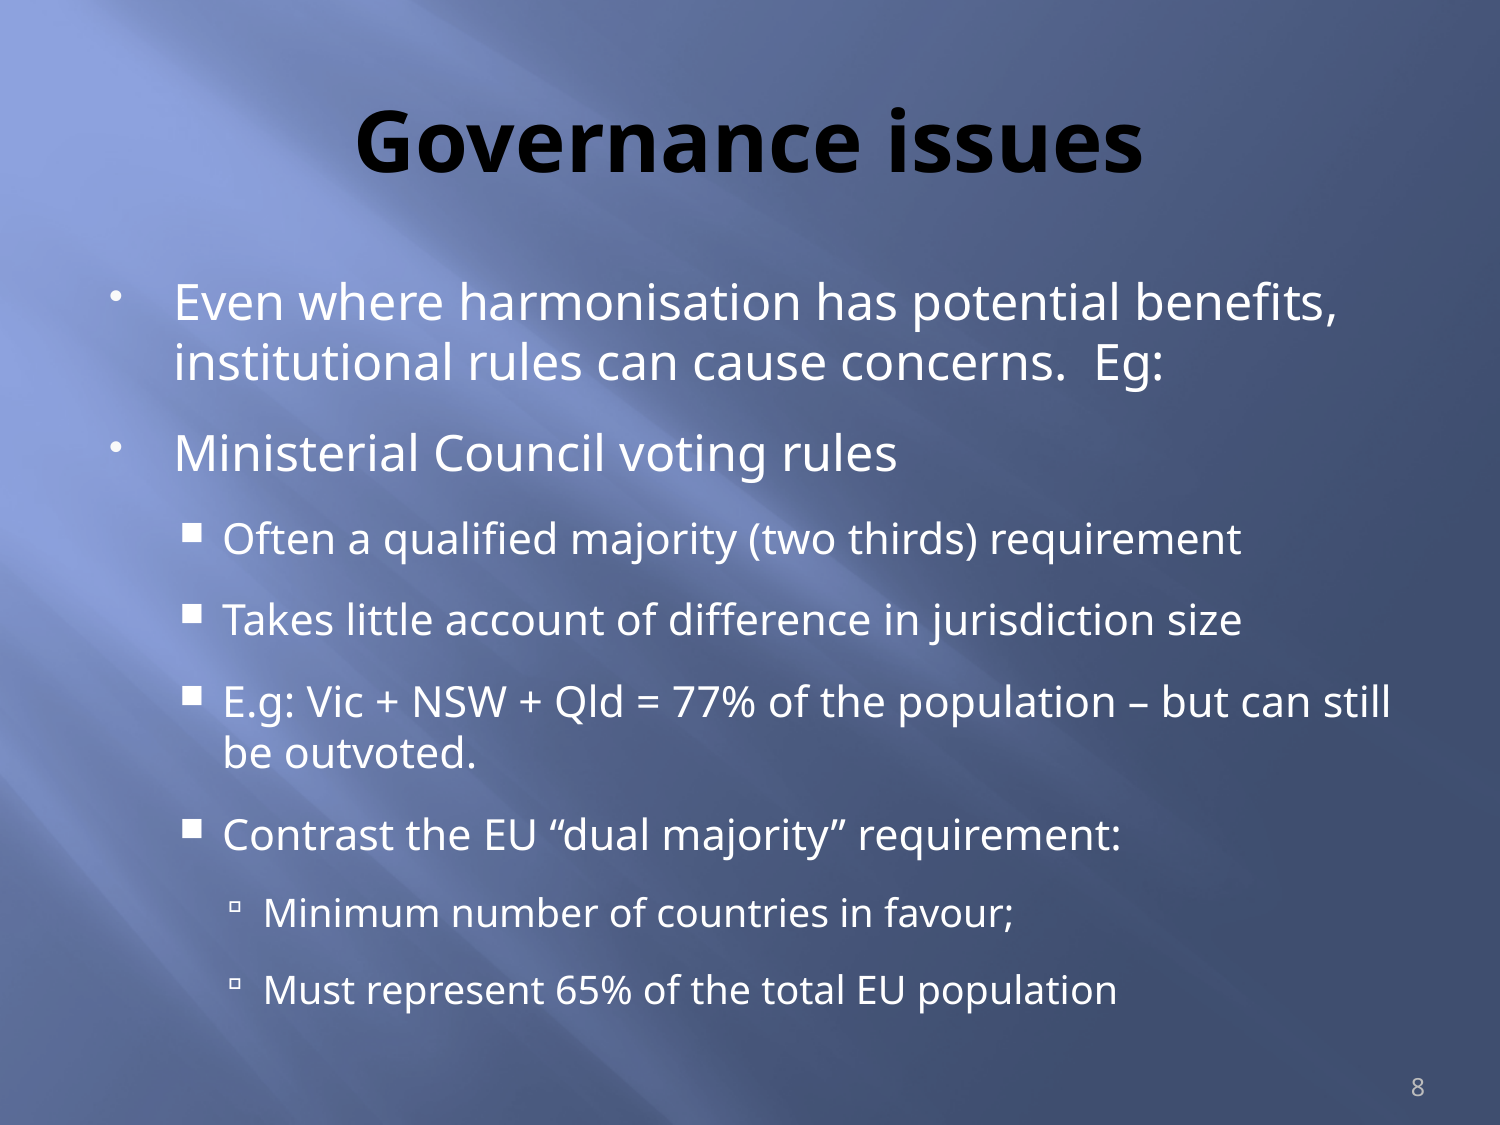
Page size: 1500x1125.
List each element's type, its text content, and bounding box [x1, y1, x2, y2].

title Governance issues [75, 45, 1425, 233]
list Even where harmonisation has potential benefits, institutional rules can cause concerns. Eg: Ministerial Council voting rules Often a qualified majority (two thirds) requirement Takes little account of difference in jurisdiction size E.g: Vic + NSW + Qld = 77% of the population – but can still be outvoted. Contrast the EU “dual majority” requirement: Minimum number of countries in favour; Must represent 65% of the total EU population [75, 262, 1425, 1035]
slide_number 8 [1299, 1052, 1425, 1113]
